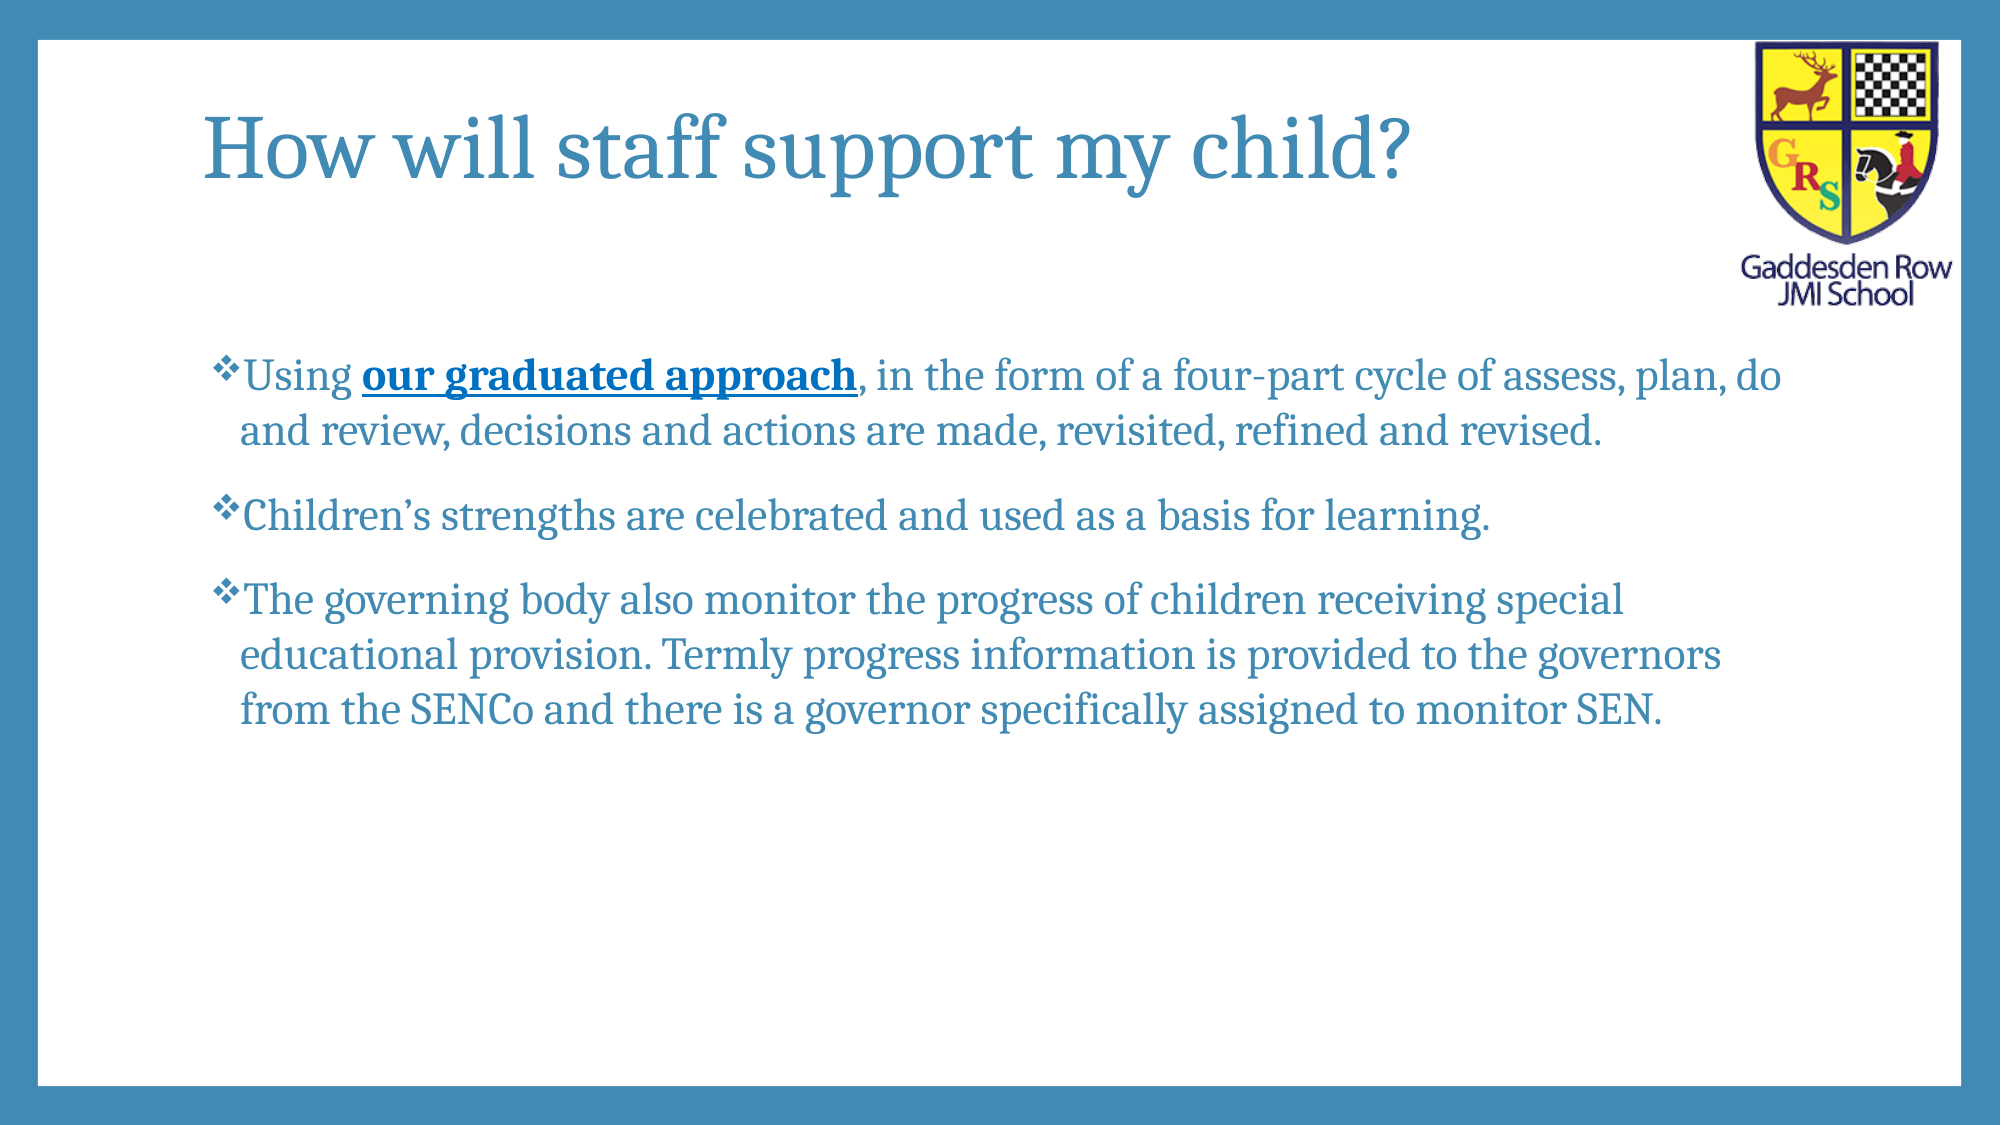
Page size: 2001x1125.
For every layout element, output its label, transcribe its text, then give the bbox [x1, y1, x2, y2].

list Using our graduated approach, in the form of a four-part cycle of assess, plan, do and review, decisions and actions are made, revisited, refined and revised. Children’s strengths are celebrated and used as a basis for learning. The governing body also monitor the progress of children receiving special educational provision. Termly progress information is provided to the governors from the SENCo and there is a governor specifically assigned to monitor SEN. [187, 337, 1808, 1000]
title How will staff support my child? [187, 37, 1808, 260]
picture [1710, 39, 1984, 313]
